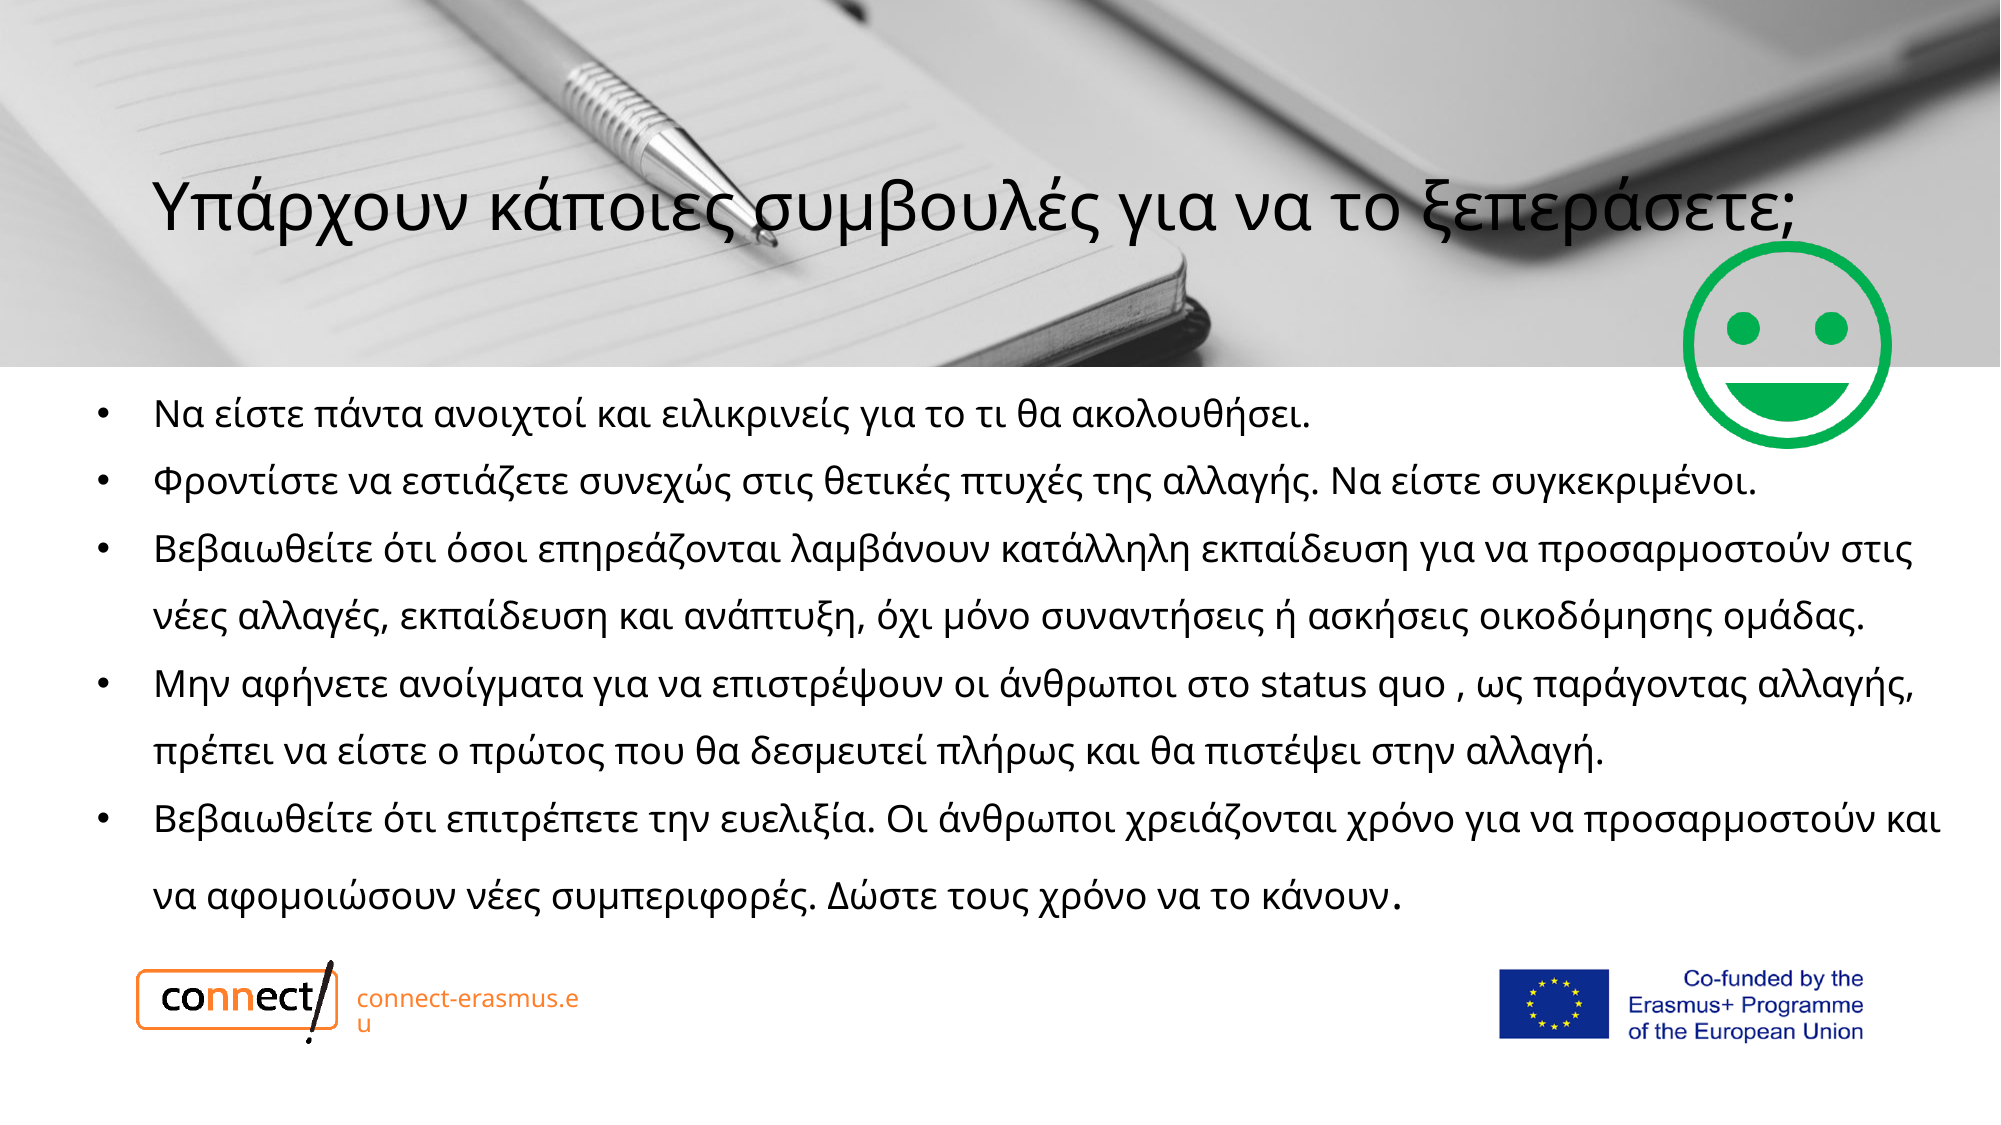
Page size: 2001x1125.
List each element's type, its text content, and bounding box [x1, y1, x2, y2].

picture [1498, 968, 1863, 1044]
list Να είστε πάντα ανοιχτοί και ειλικρινείς για το τι θα ακολουθήσει. Φροντίστε να εστιάζετε συνεχώς στις θετικές πτυχές της αλλαγής. Να είστε συγκεκριμένοι. Βεβαιωθείτε ότι όσοι επηρεάζονται λαμβάνουν κατάλληλη εκπαίδευση για να προσαρμοστούν στις νέες αλλαγές, εκπαίδευση και ανάπτυξη, όχι μόνο συναντήσεις ή ασκήσεις οικοδόμησης ομάδας. Μην αφήνετε ανοίγματα για να επιστρέψουν οι άνθρωποι στο status quo , ως παράγοντας αλλαγής, πρέπει να είστε ο πρώτος που θα δεσμευτεί πλήρως και θα πιστέψει στην αλλαγή. Βεβαιωθείτε ότι επιτρέπετε την ευελιξία. Οι άνθρωποι χρειάζονται χρόνο για να προσαρμοστούν και να αφομοιώσουν νέες συμπεριφορές. Δώστε τους χρόνο να το κάνουν. [81, 359, 2000, 615]
picture [136, 960, 338, 1044]
title Υπάρχουν κάποιες συμβουλές για να το ξεπεράσετε; [137, 140, 1861, 253]
footer connect-erasmus.eu [341, 976, 607, 1022]
picture [0, 0, 2000, 477]
